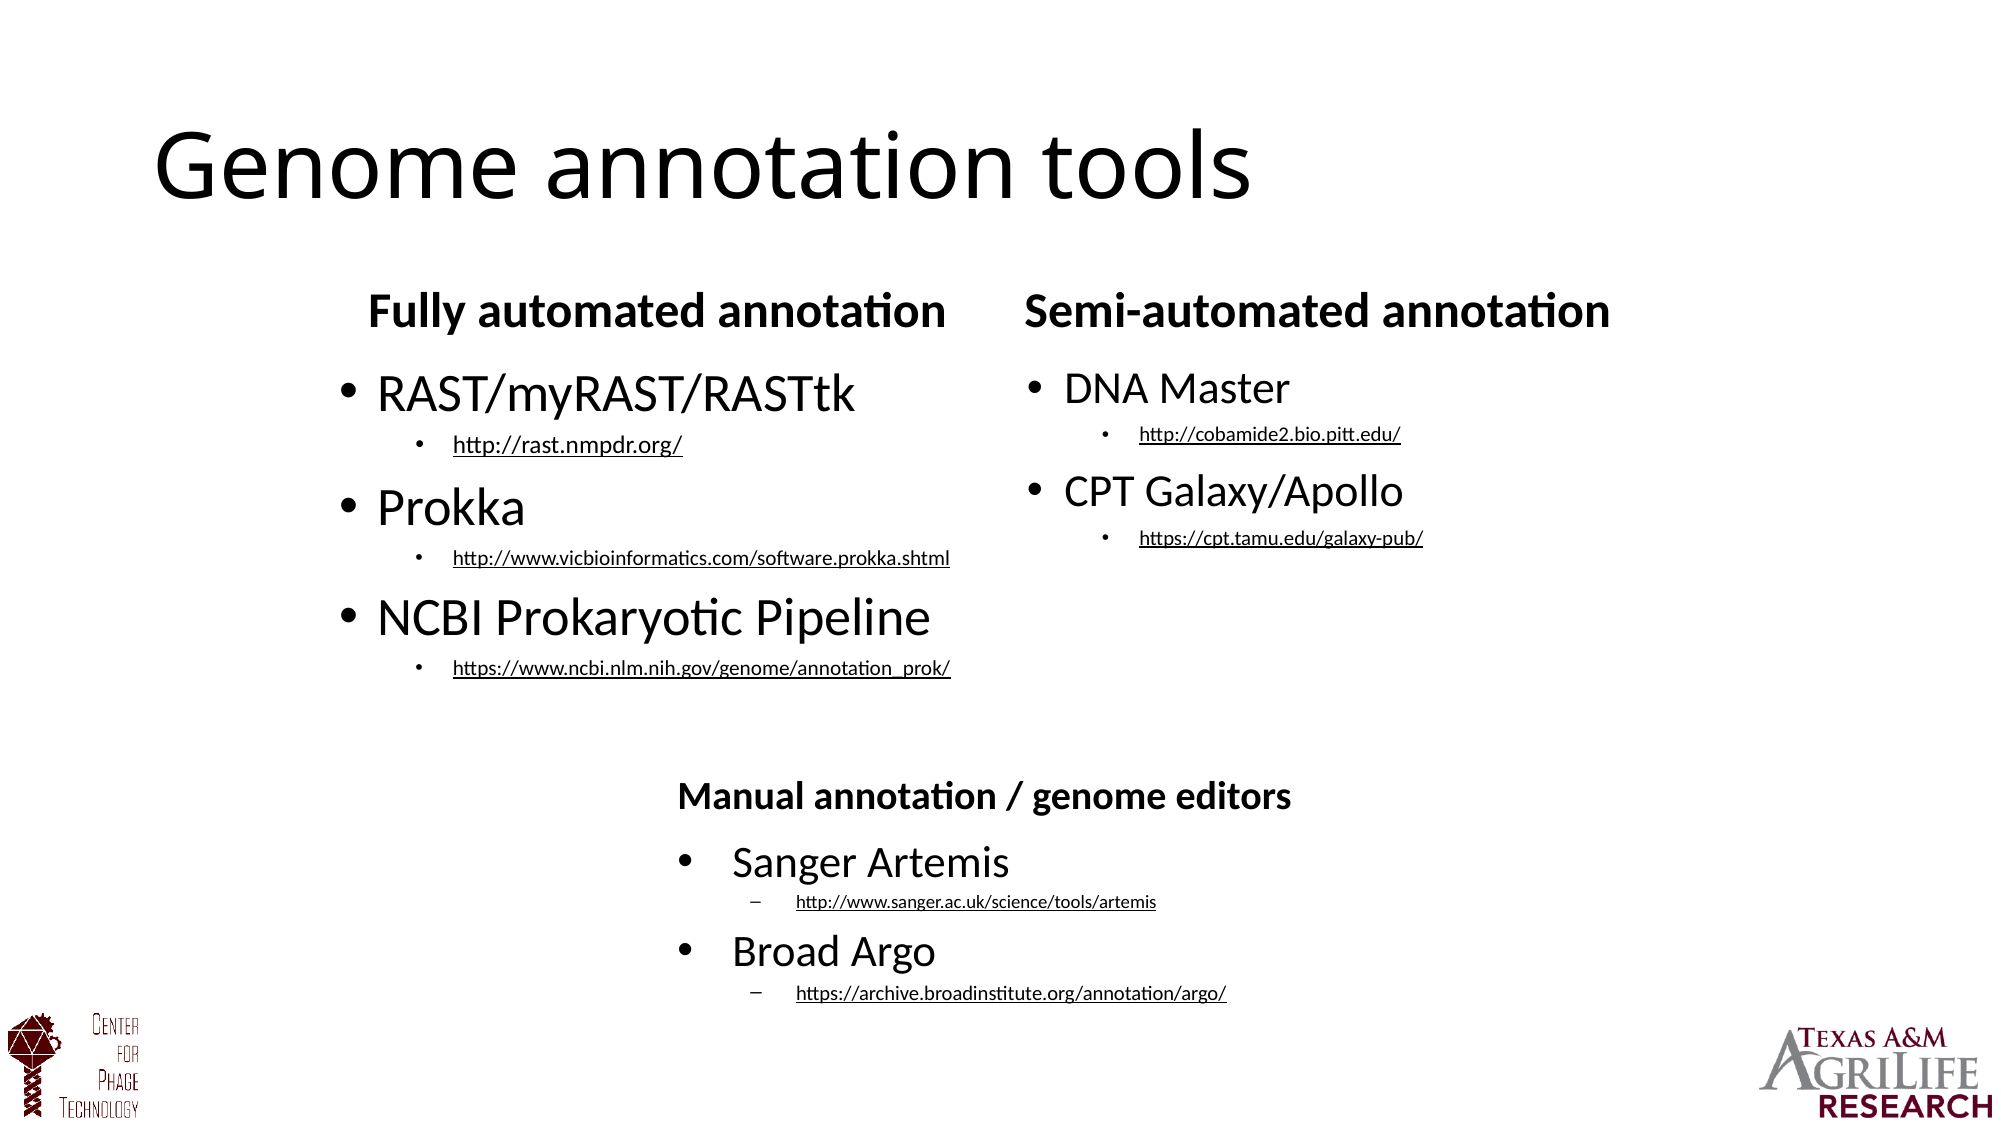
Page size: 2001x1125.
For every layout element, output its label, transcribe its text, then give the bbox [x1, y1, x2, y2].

text_box Manual annotation / genome editors [662, 720, 1326, 825]
picture [1759, 1027, 1992, 1118]
text_box Sanger Artemis http://www.sanger.ac.uk/science/tools/artemis Broad Argo https://archive.broadinstitute.org/annotation/argo/ [662, 825, 1326, 1013]
list Fully automated annotation [353, 210, 988, 346]
list DNA Master http://cobamide2.bio.pitt.edu/ CPT Galaxy/Apollo https://cpt.tamu.edu/galaxy-pub/ [1011, 356, 1675, 694]
list RAST/myRAST/RASTtk http://rast.nmpdr.org/ Prokka http://www.vicbioinformatics.com/software.prokka.shtml NCBI Prokaryotic Pipeline https://www.ncbi.nlm.nih.gov/genome/annotation_prok/ [324, 356, 988, 694]
title Genome annotation tools [137, 59, 1863, 278]
picture [8, 1013, 138, 1118]
list Semi-automated annotation [1009, 210, 1647, 346]
